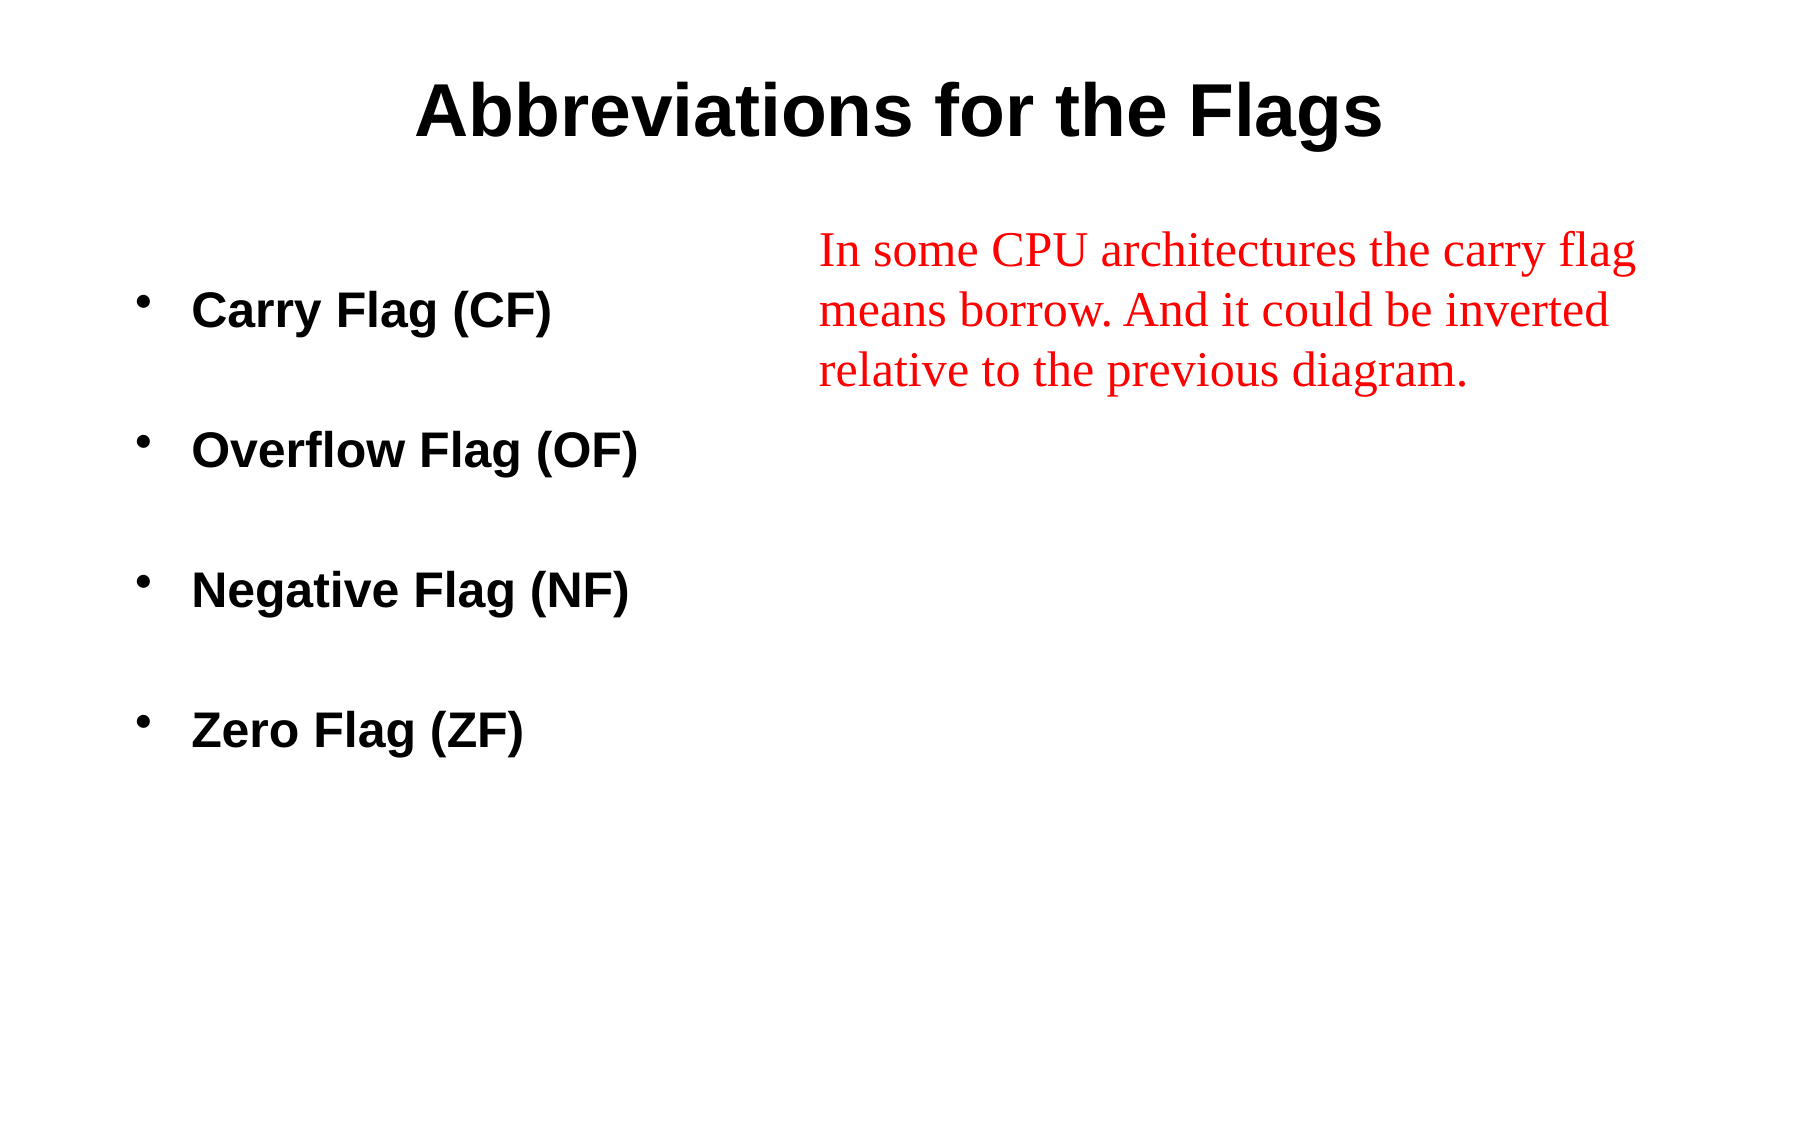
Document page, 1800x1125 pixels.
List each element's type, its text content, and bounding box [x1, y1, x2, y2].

title Abbreviations for the Flags [0, 50, 1800, 163]
list Carry Flag (CF) Overflow Flag (OF) Negative Flag (NF) Zero Flag (ZF) [120, 200, 1680, 1013]
text_box In some CPU architectures the carry flag means borrow. And it could be inverted relative to the previous diagram. [804, 209, 1665, 404]
